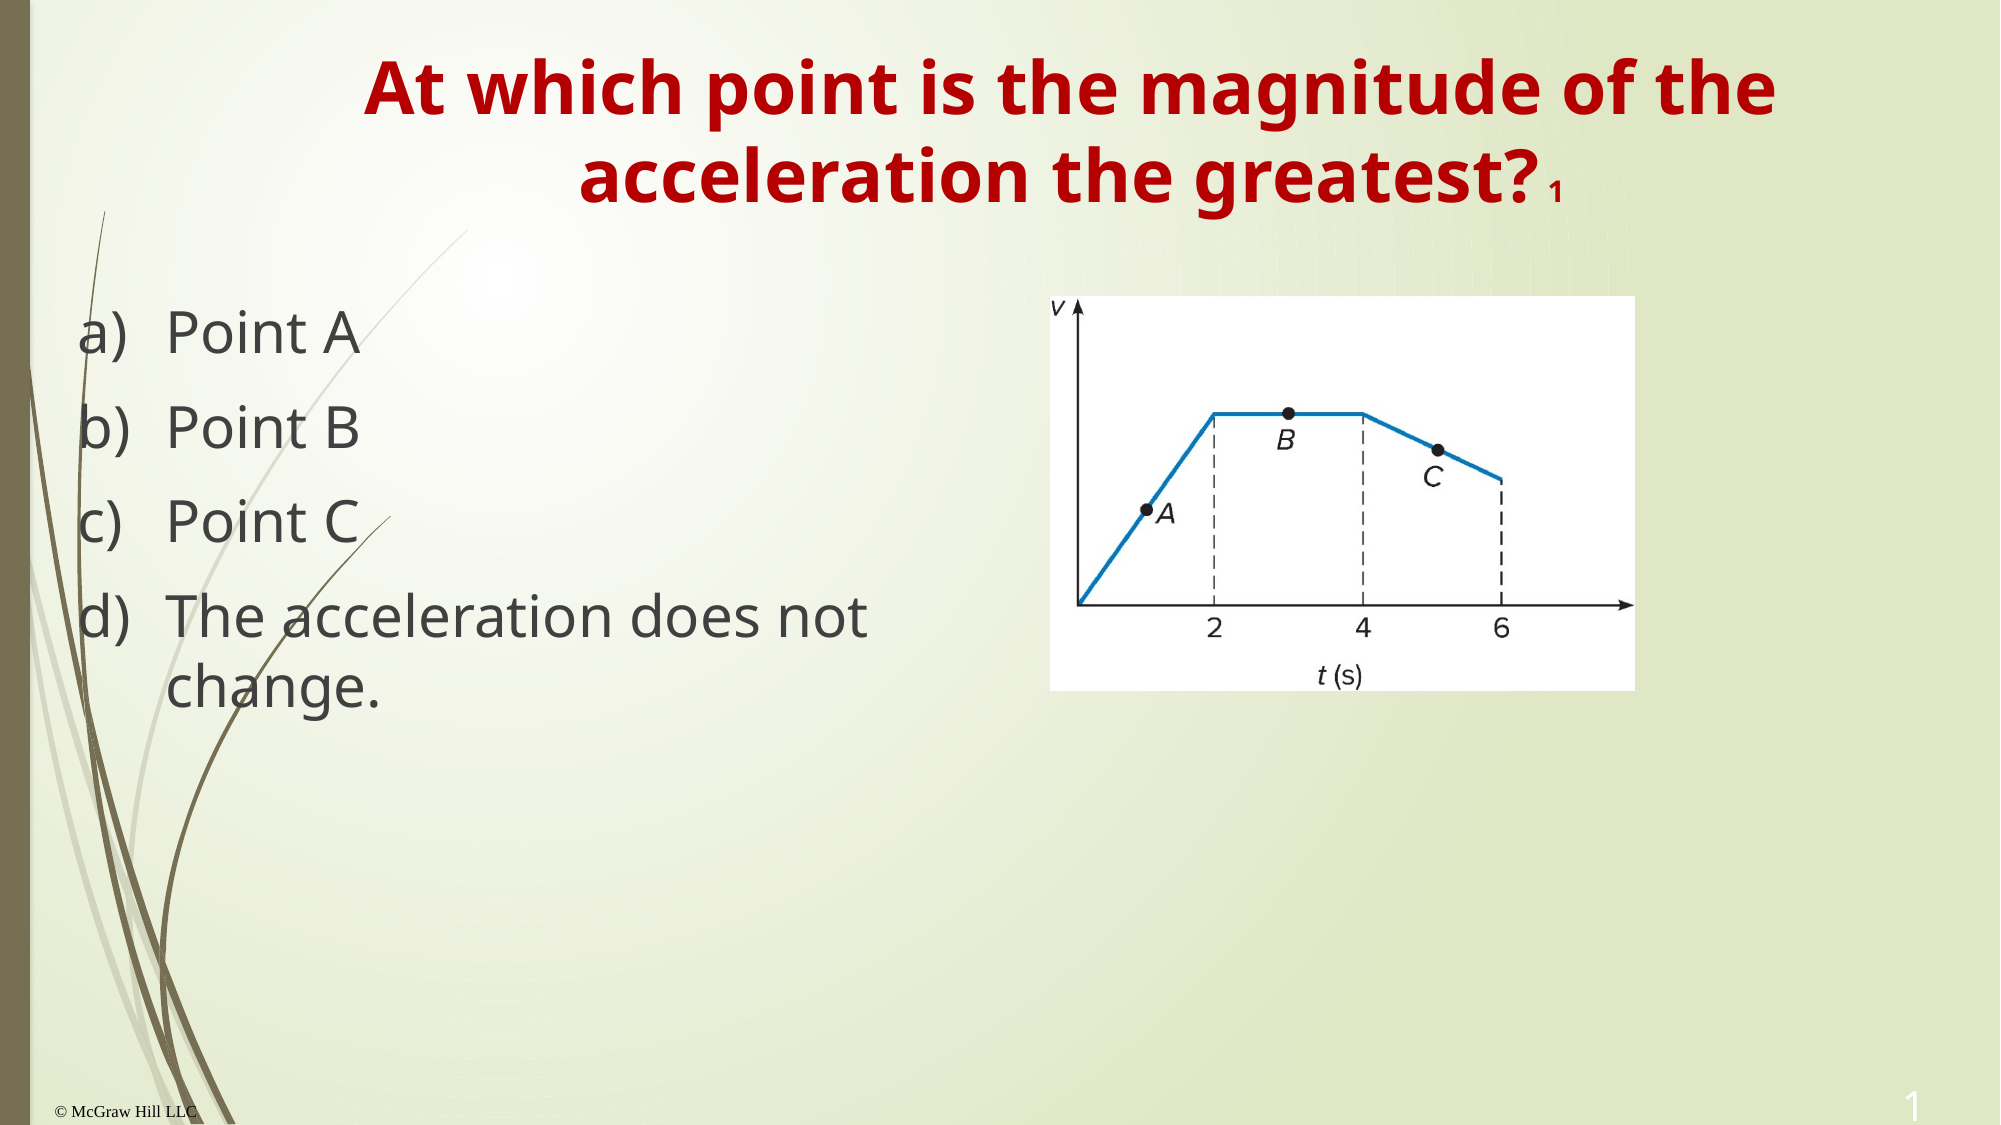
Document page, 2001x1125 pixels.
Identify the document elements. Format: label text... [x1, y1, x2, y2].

slide_number 17 [1886, 1094, 1965, 1122]
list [1049, 295, 1636, 691]
title At which point is the magnitude of the acceleration the greatest? 1 [306, 32, 1838, 226]
list a) Point A b) Point B c) Point C d) The acceleration does not change. [62, 287, 1023, 985]
